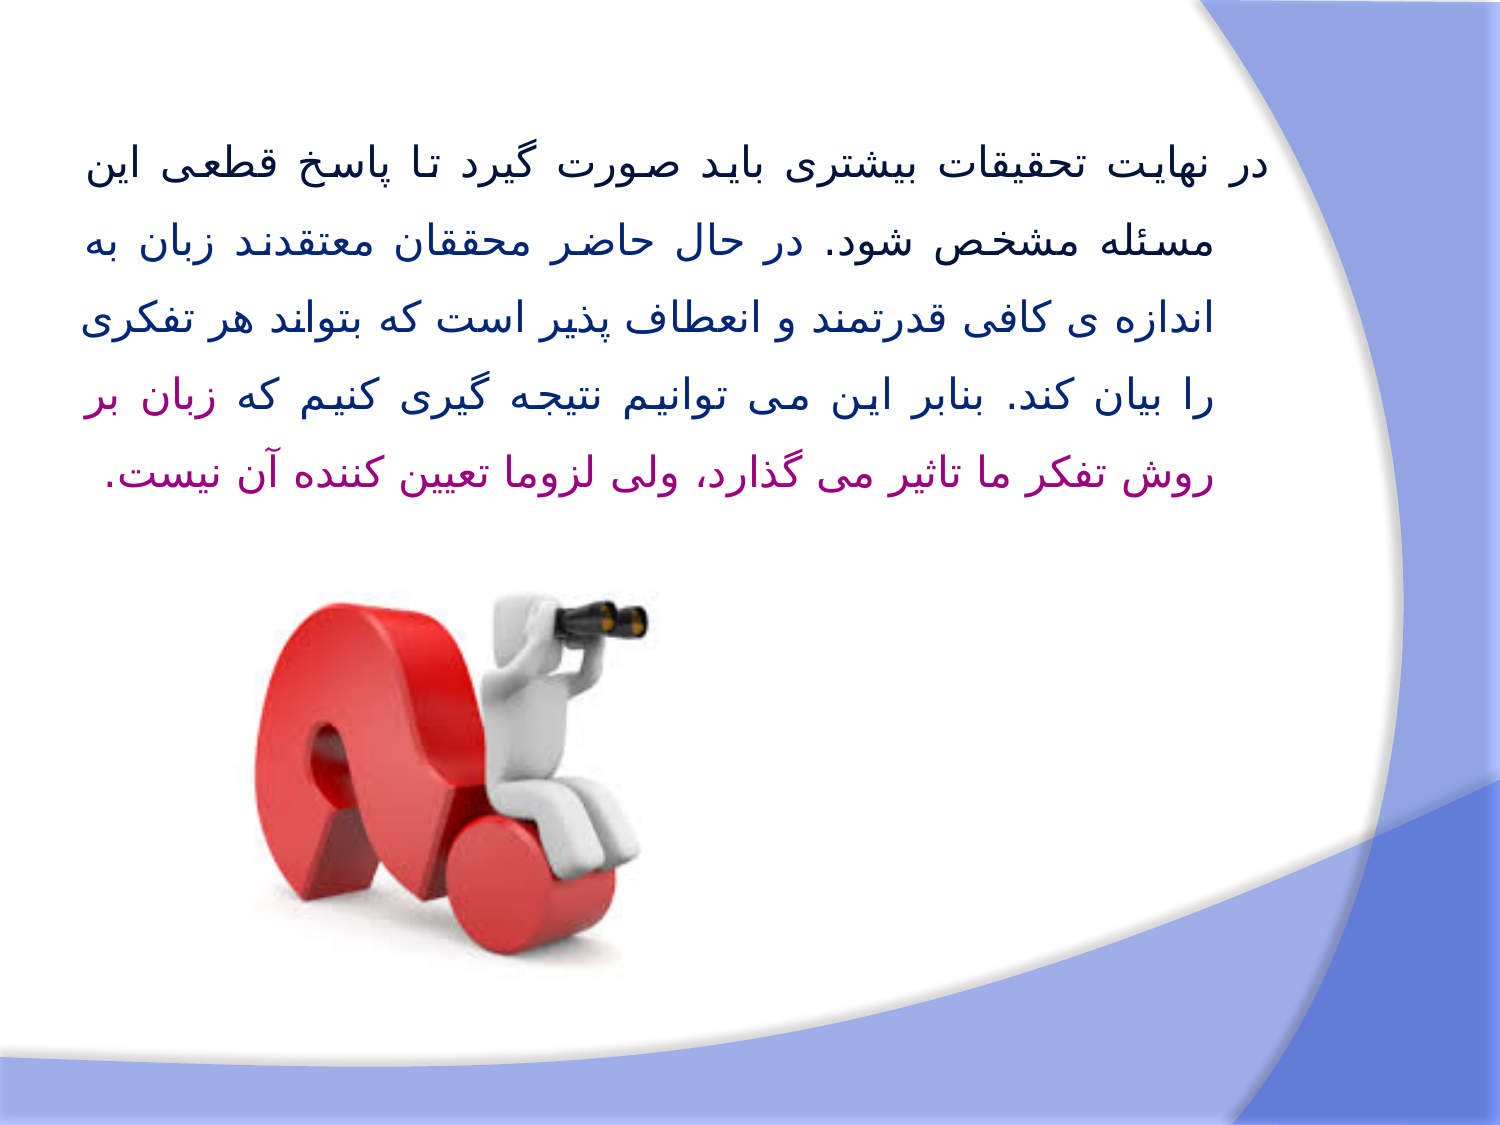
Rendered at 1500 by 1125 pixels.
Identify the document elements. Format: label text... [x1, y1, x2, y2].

list در نهایت تحقیقات بیشتری باید صورت گیرد تا پاسخ قطعی این مسئله مشخص شود. در حال حاضر محققان معتقدند زبان به اندازه ی کافی قدرتمند و انعطاف پذیر است که بتواند هر تفکری را بیان کند. بنابر این می توانیم نتیجه گیری کنیم که زبان بر روش تفکر ما تاثیر می گذارد، ولی لزوما تعیین کننده آن نیست. [64, 101, 1290, 563]
picture [159, 514, 741, 1020]
